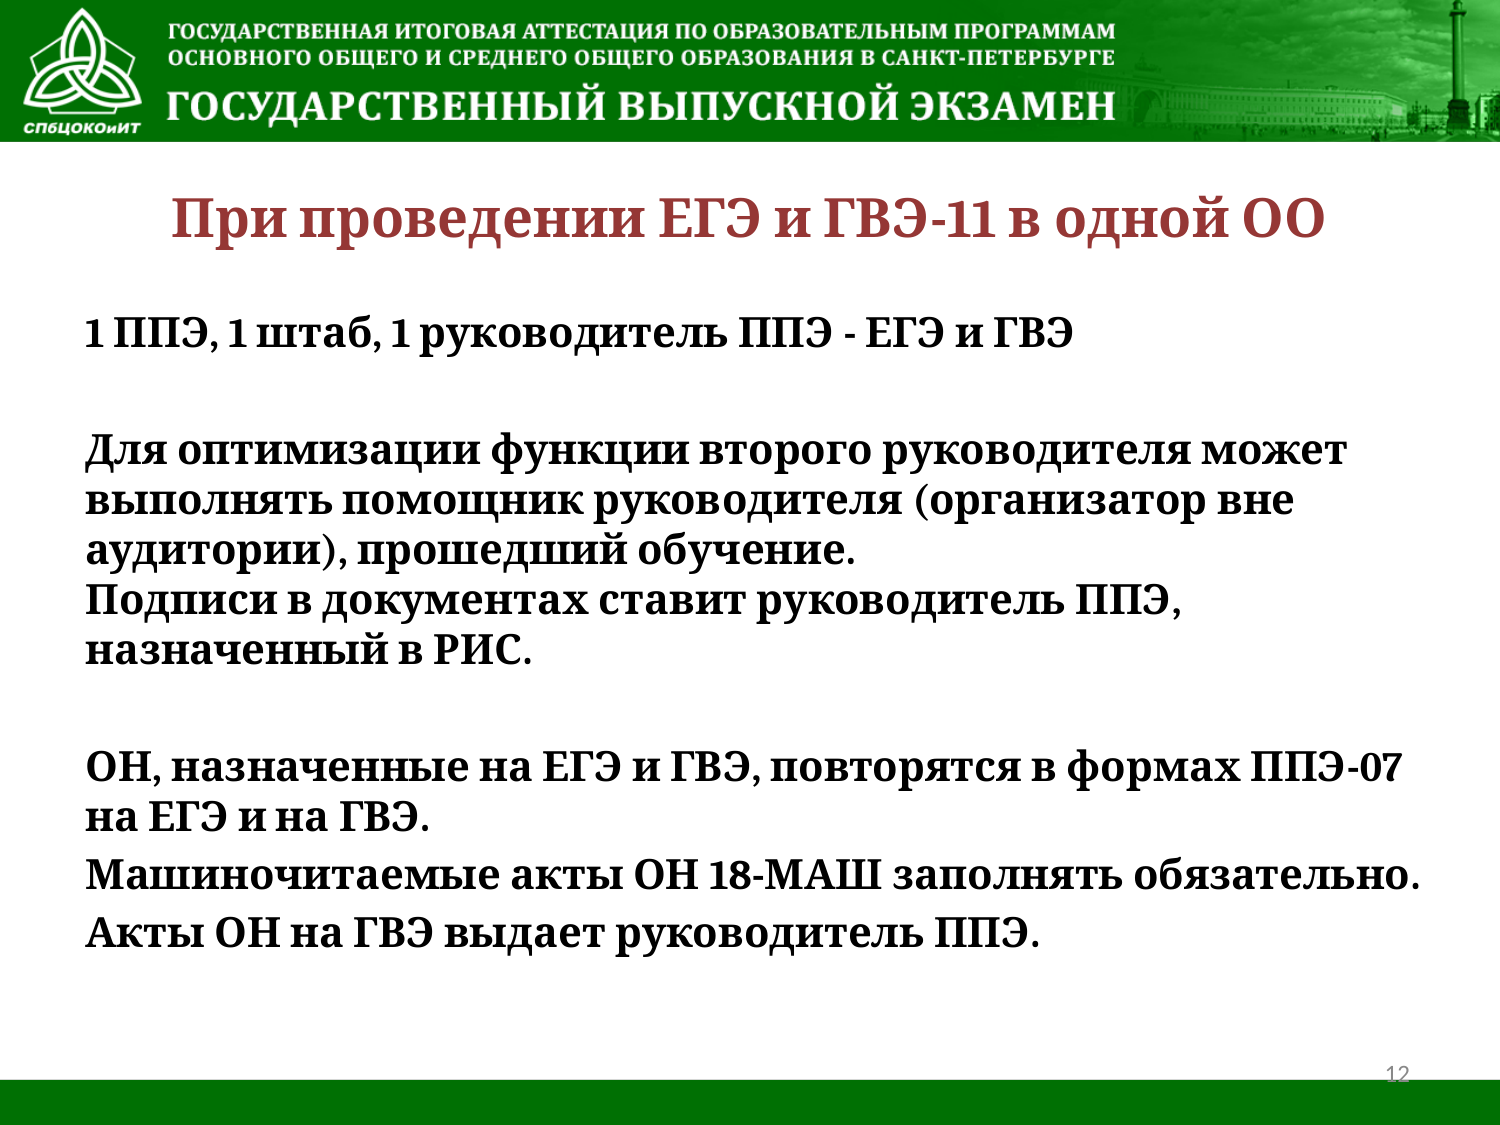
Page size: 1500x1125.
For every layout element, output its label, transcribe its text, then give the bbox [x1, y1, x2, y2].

picture [0, 0, 1500, 114]
picture [0, 318, 1500, 1125]
list 1 ППЭ, 1 штаб, 1 руководитель ППЭ - ЕГЭ и ГВЭ Для оптимизации функции второго руководителя может выполнять помощник руководителя (организатор вне аудитории), прошедший обучение. Подписи в документах ставит руководитель ППЭ, назначенный в РИС. ОН, назначенные на ЕГЭ и ГВЭ, повторятся в формах ППЭ-07 на ЕГЭ и на ГВЭ. Машиночитаемые акты ОН 18-МАШ заполнять обязательно. Акты ОН на ГВЭ выдает руководитель ППЭ. [70, 298, 1471, 1003]
title При проведении ЕГЭ и ГВЭ-11 в одной ОО [0, 114, 1500, 318]
slide_number 12 [1074, 1042, 1425, 1103]
